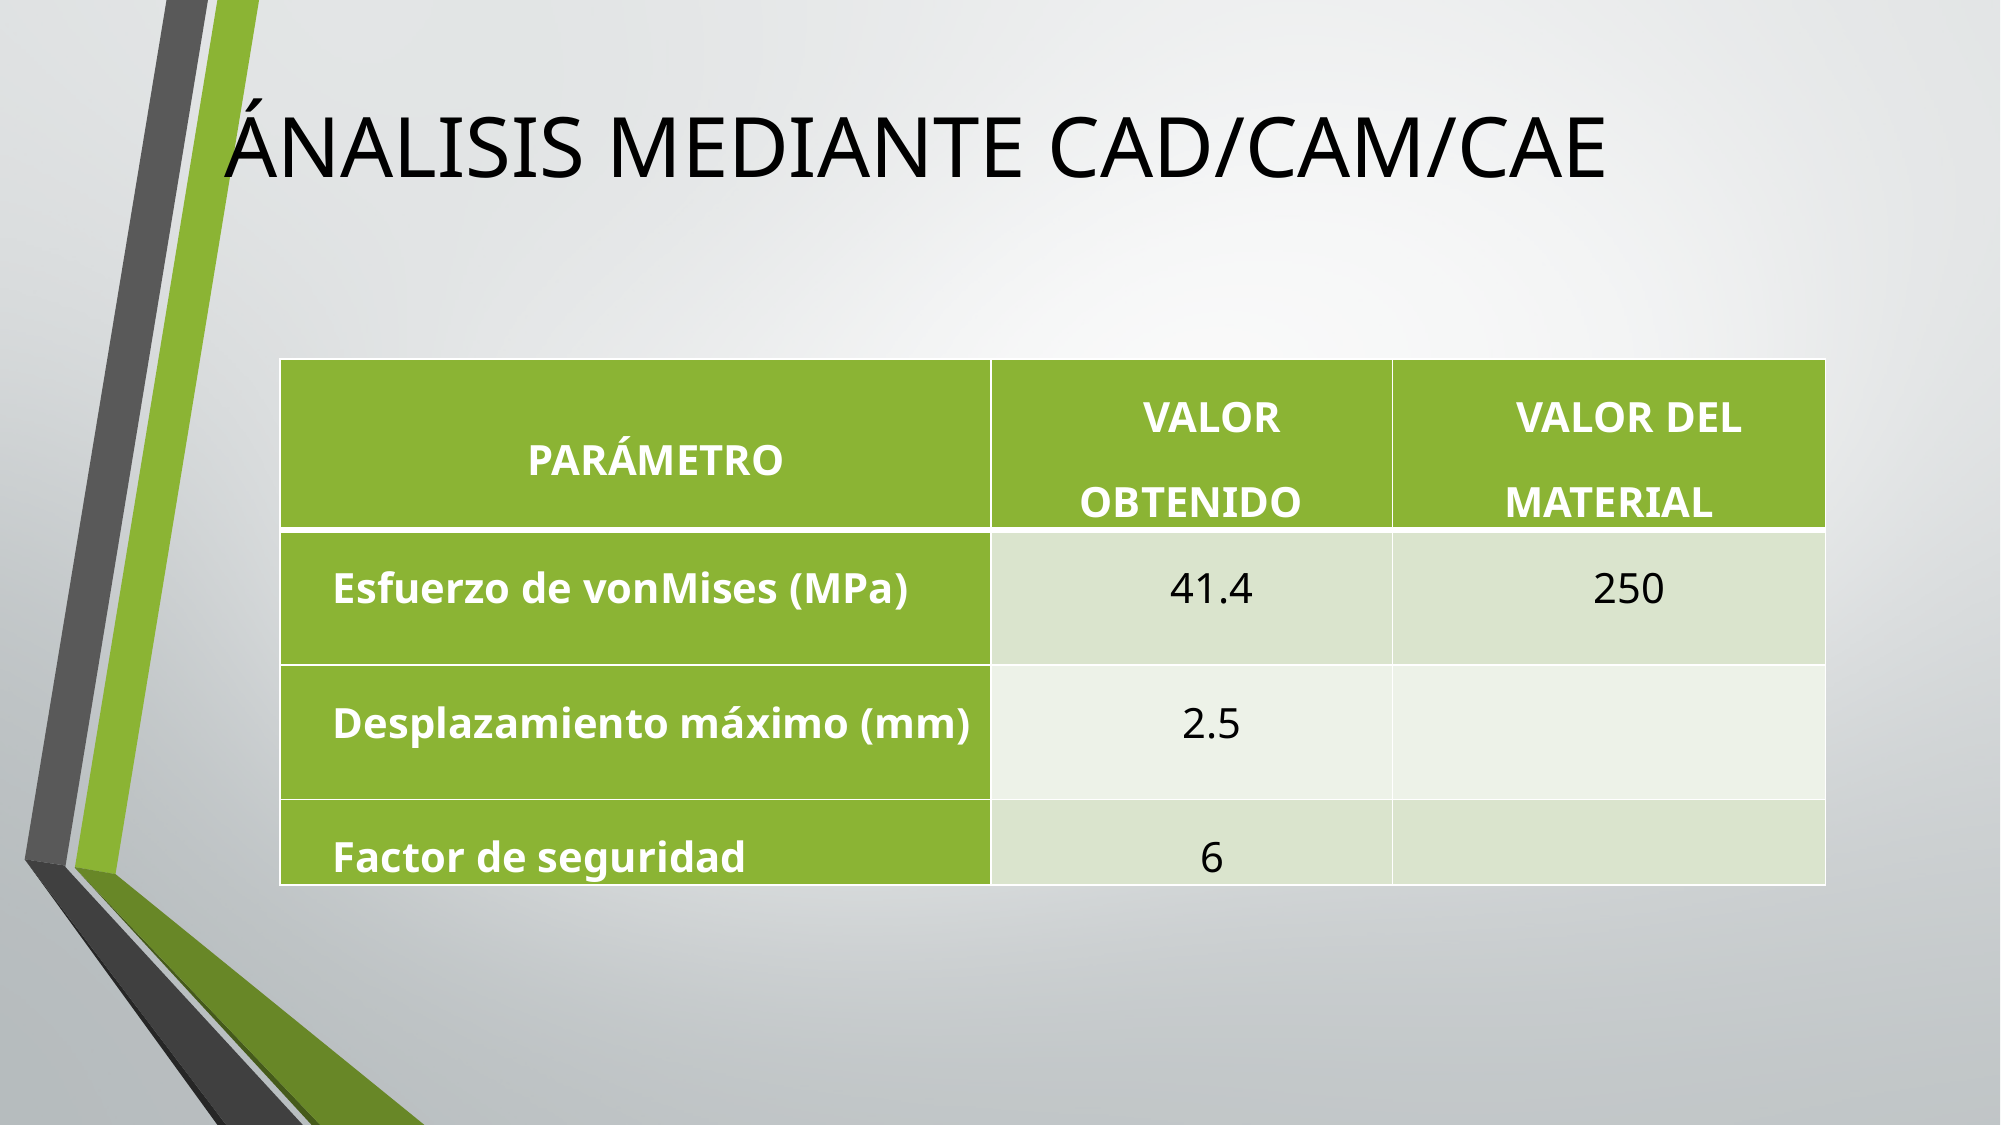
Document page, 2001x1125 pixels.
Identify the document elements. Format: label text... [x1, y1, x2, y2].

title ÁNALISIS MEDIANTE CAD/CAM/CAE [95, 0, 1739, 288]
